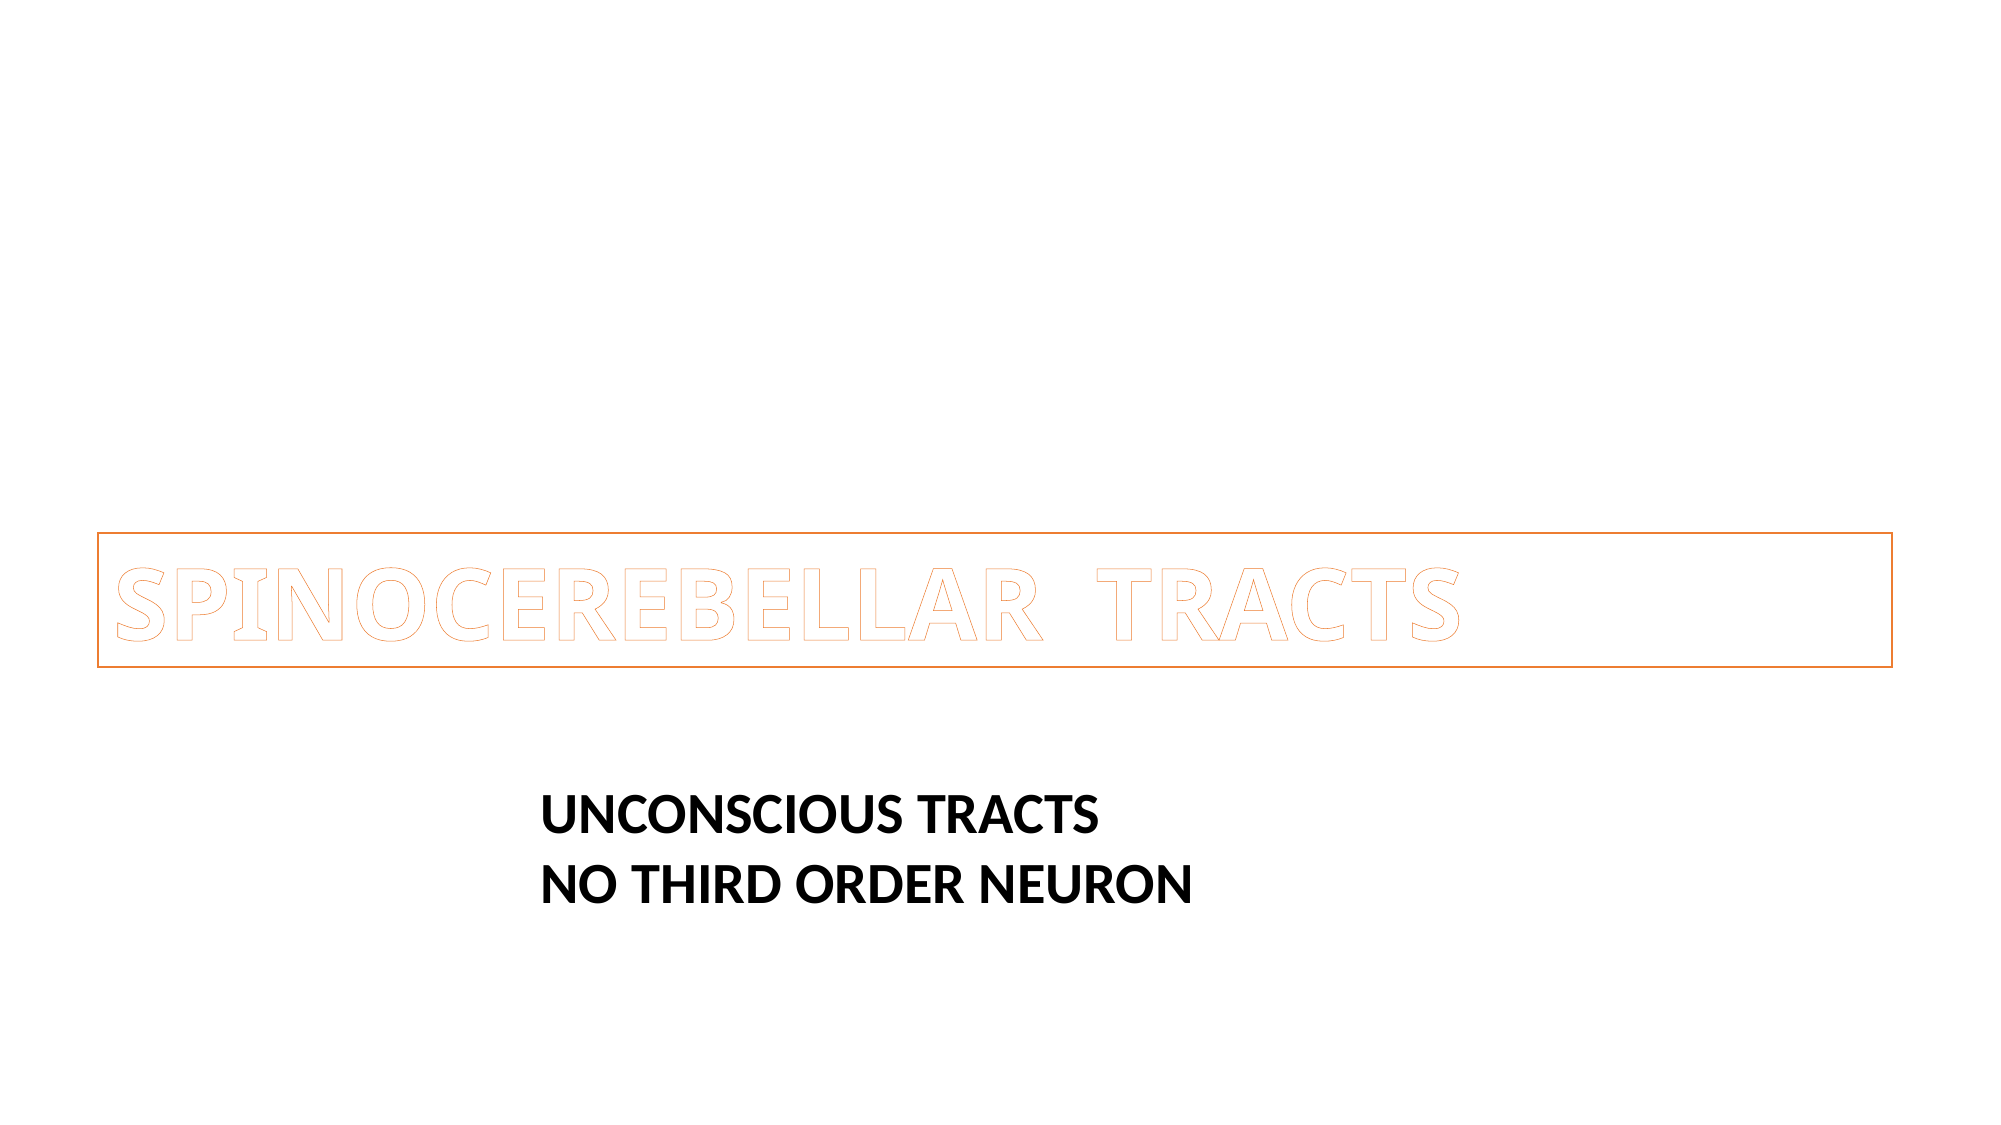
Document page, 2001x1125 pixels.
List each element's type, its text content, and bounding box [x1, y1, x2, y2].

text_box UNCONSCIOUS TRACTS NO THIRD ORDER NEURON [526, 767, 1778, 923]
text_box SPINOCEREBELLAR TRACTS [97, 532, 1893, 668]
